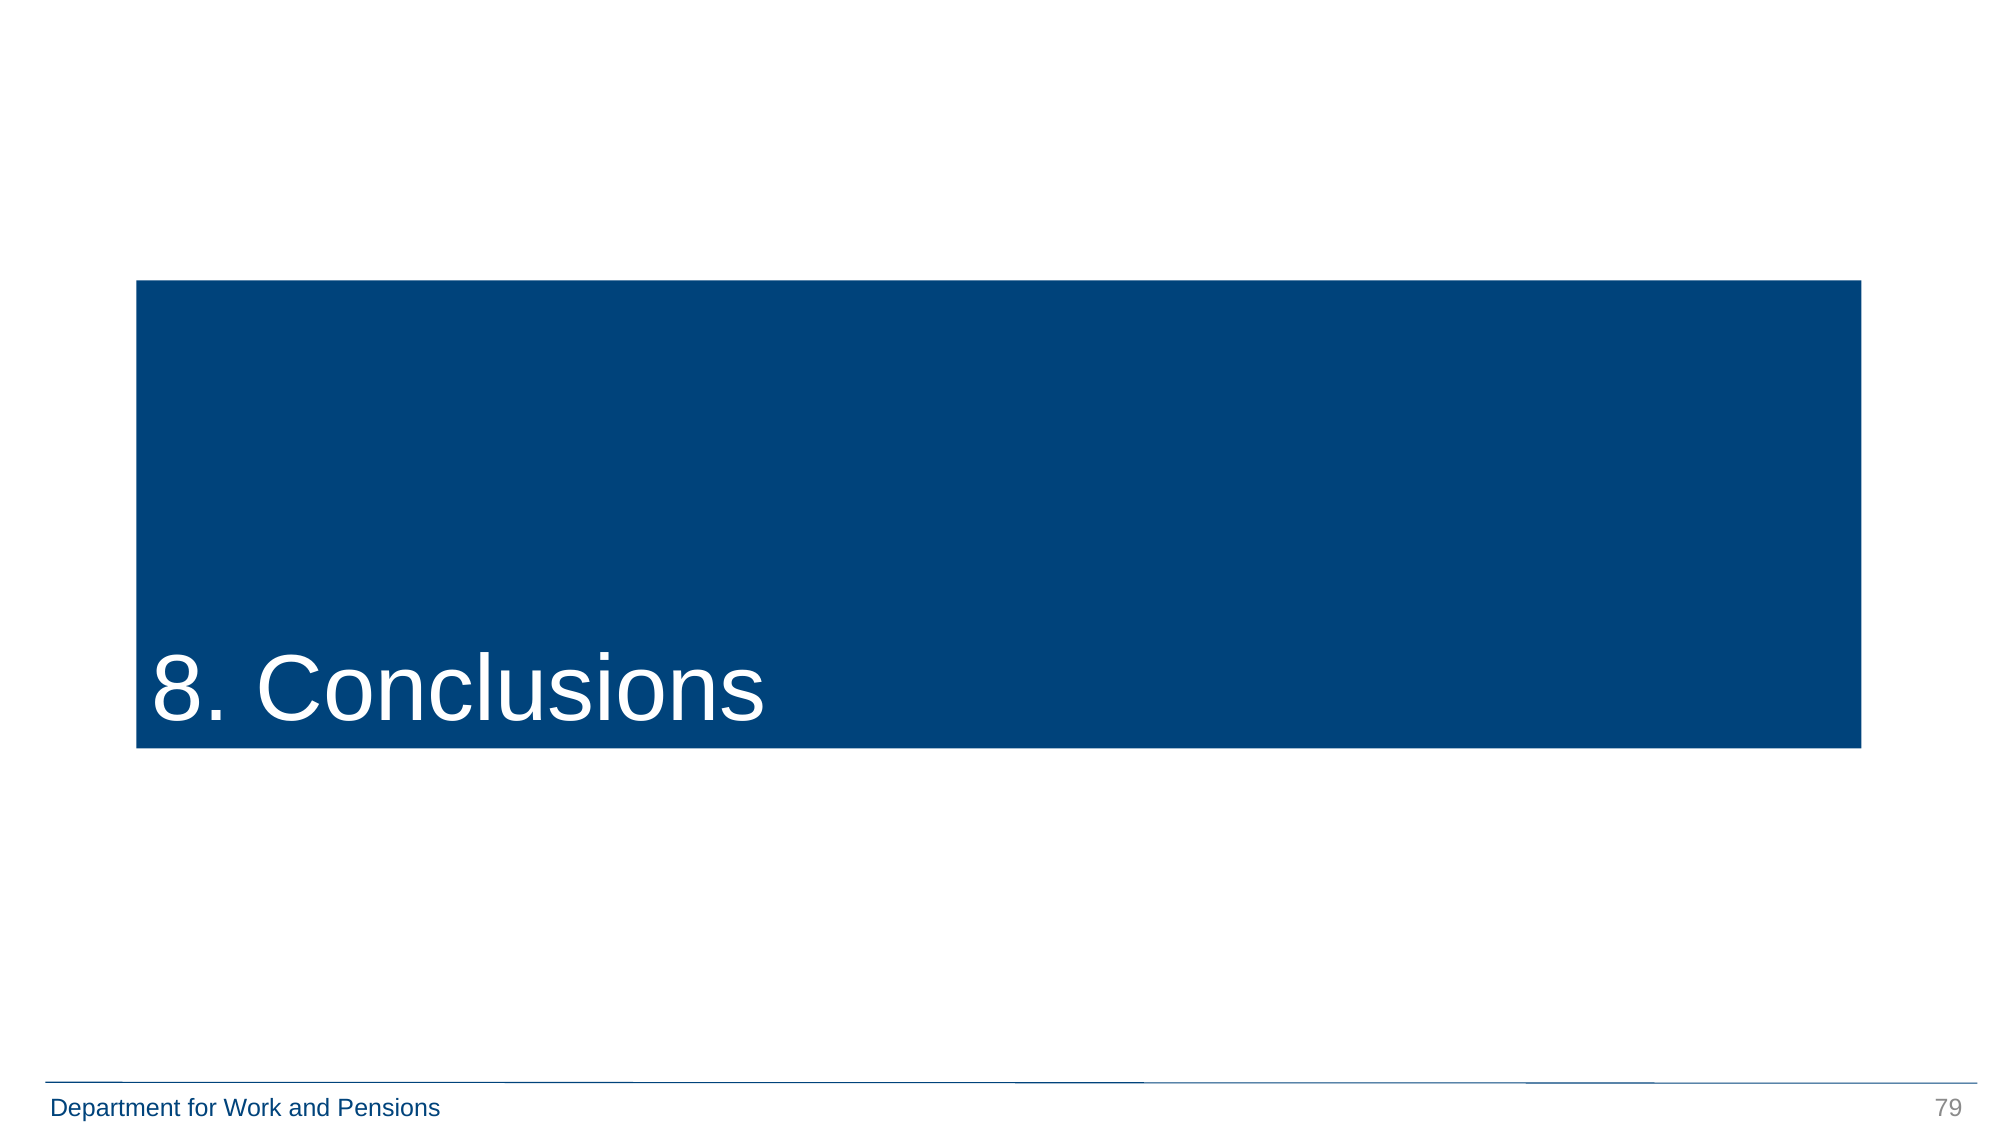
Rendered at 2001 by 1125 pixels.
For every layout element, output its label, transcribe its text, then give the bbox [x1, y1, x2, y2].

title 8. Conclusions [136, 280, 1862, 749]
